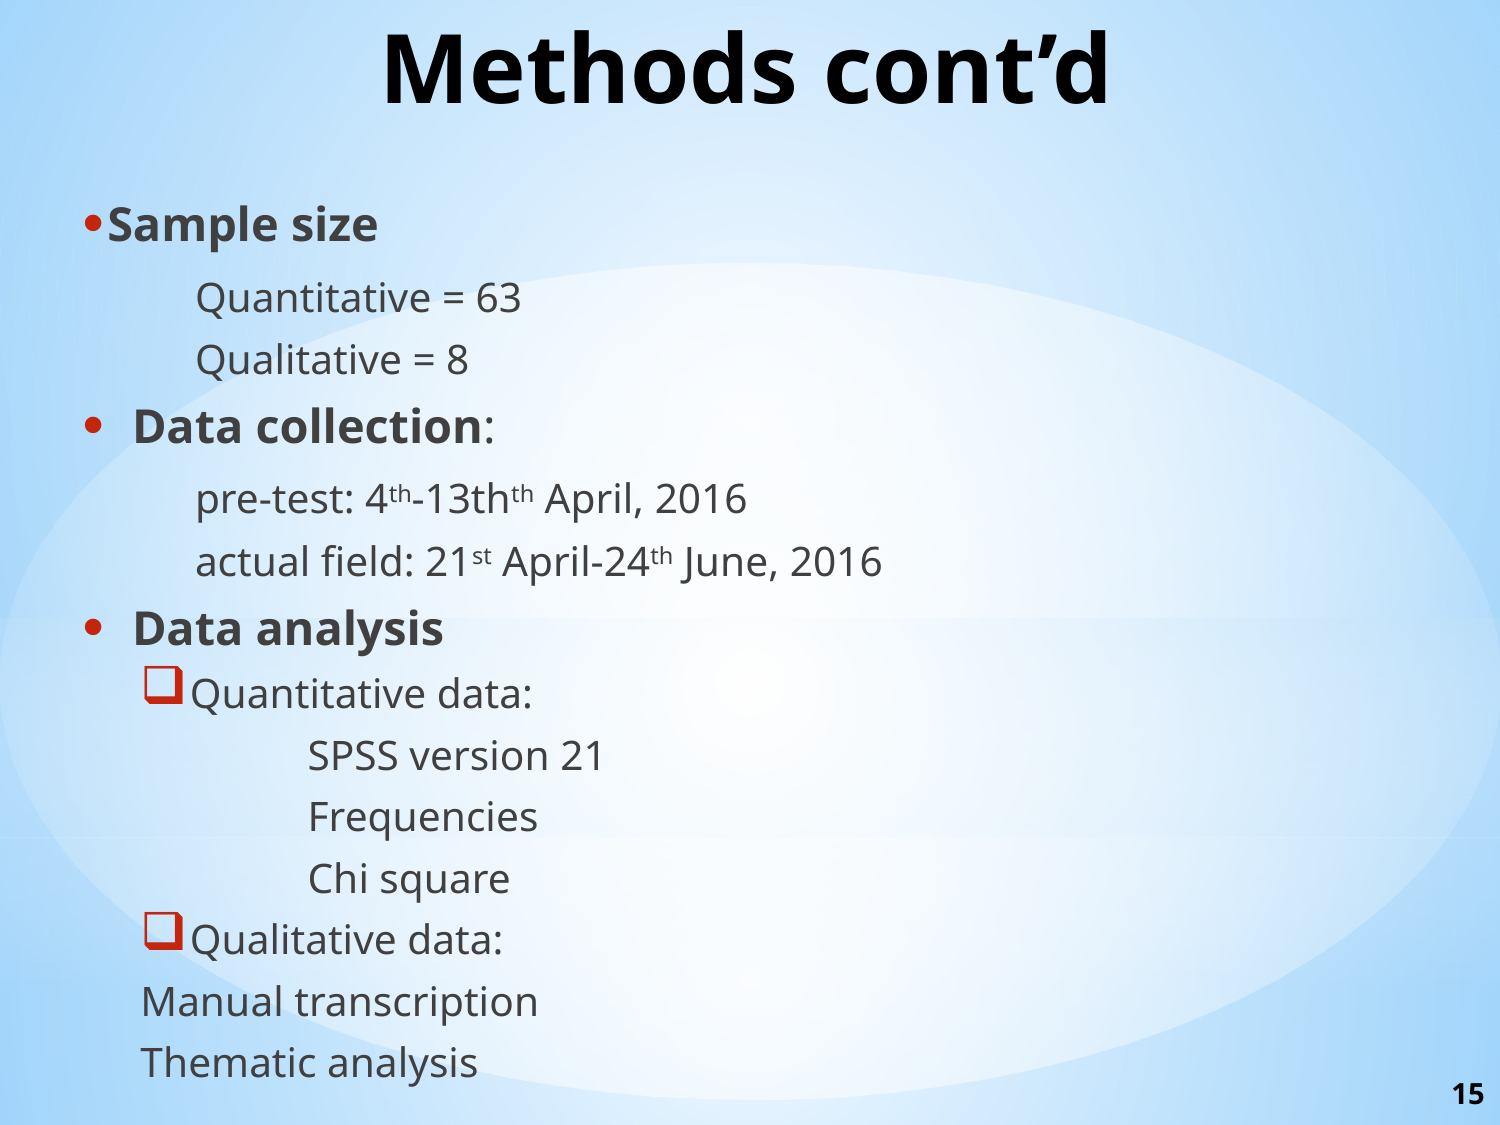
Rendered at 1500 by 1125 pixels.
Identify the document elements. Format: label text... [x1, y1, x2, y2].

slide_number 15 [1200, 1065, 1500, 1125]
list Sample size Quantitative = 63 Qualitative = 8 Data collection: pre-test: 4th-13thth April, 2016 actual field: 21st April-24th June, 2016 Data analysis Quantitative data: SPSS version 21 Frequencies Chi square Qualitative data: Manual transcription Thematic analysis [24, 187, 1475, 1100]
title Methods cont’d [212, 0, 1281, 187]
